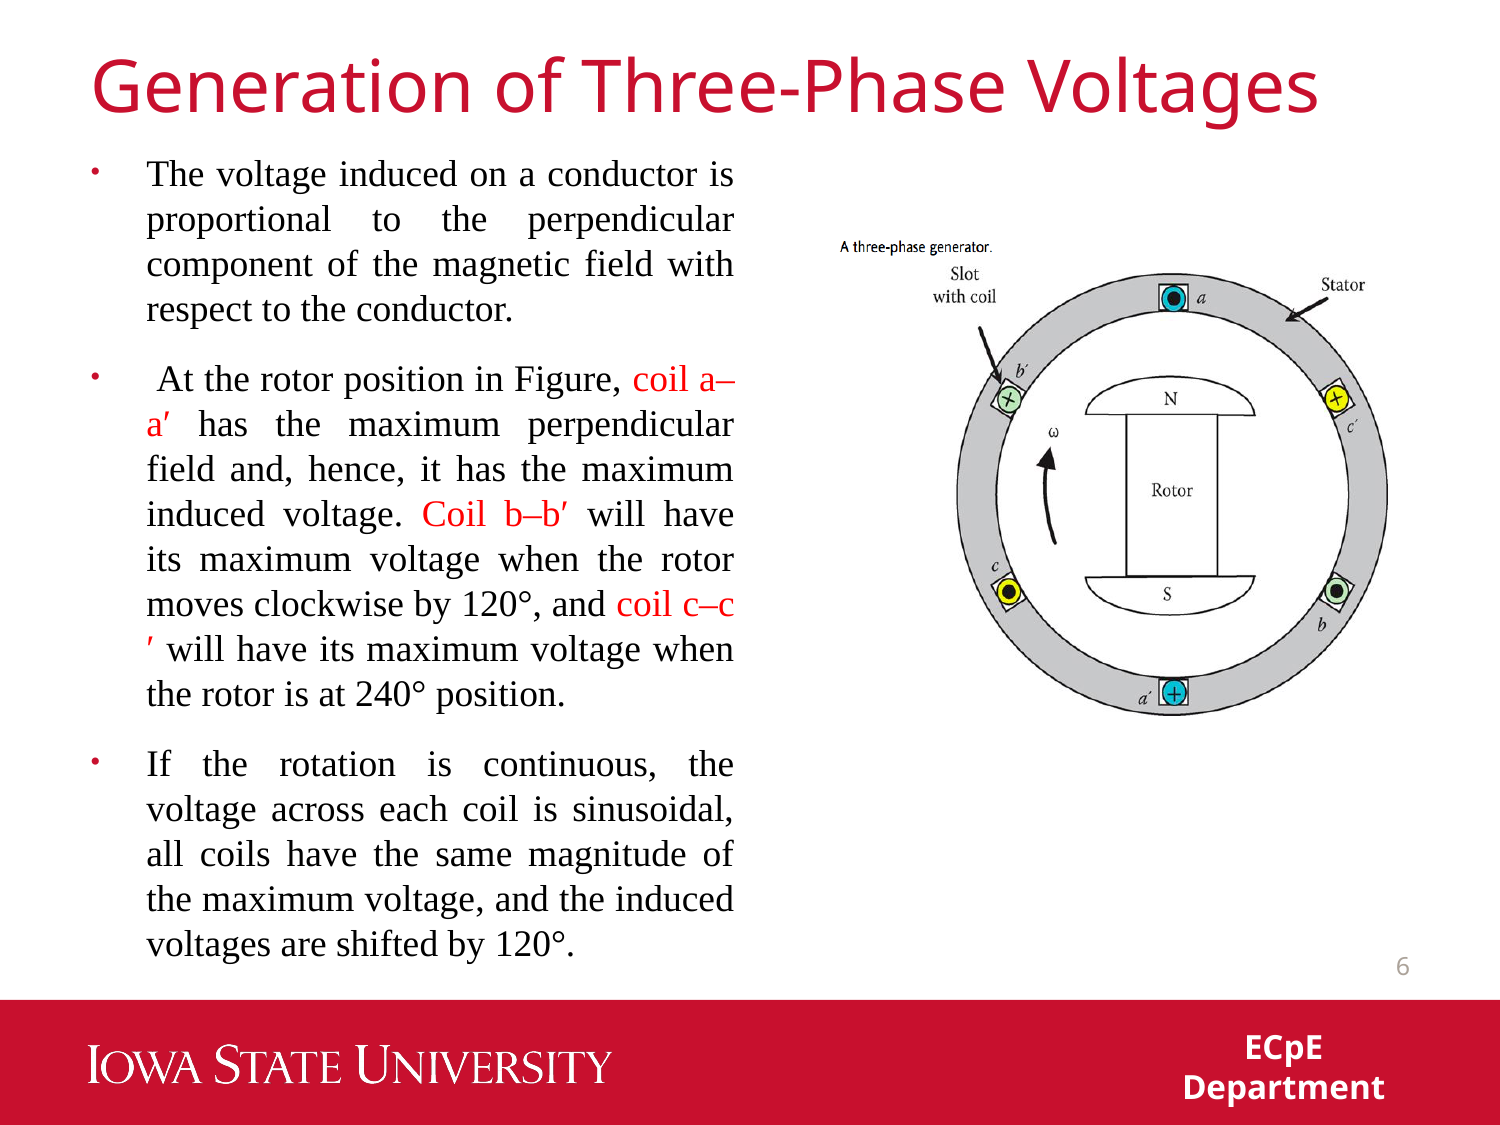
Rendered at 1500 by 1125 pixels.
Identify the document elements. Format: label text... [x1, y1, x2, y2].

list The voltage induced on a conductor is proportional to the perpendicular component of the magnetic field with respect to the conductor. At the rotor position in Figure, coil a–a′ has the maximum perpendicular field and, hence, it has the maximum induced voltage. Coil b–b′ will have its maximum voltage when the rotor moves clockwise by 120°, and coil c–c′ will have its maximum voltage when the rotor is at 240° position. If the rotation is continuous, the voltage across each coil is sinusoidal, all coils have the same magnitude of the maximum voltage, and the induced voltages are shifted by 120°. [74, 140, 751, 980]
picture [87, 1044, 613, 1088]
text_box ECpE Department [1142, 1035, 1425, 1096]
title Generation of Three-Phase Voltages [74, 24, 1402, 142]
picture [833, 233, 1402, 724]
slide_number 6 [1074, 937, 1425, 998]
